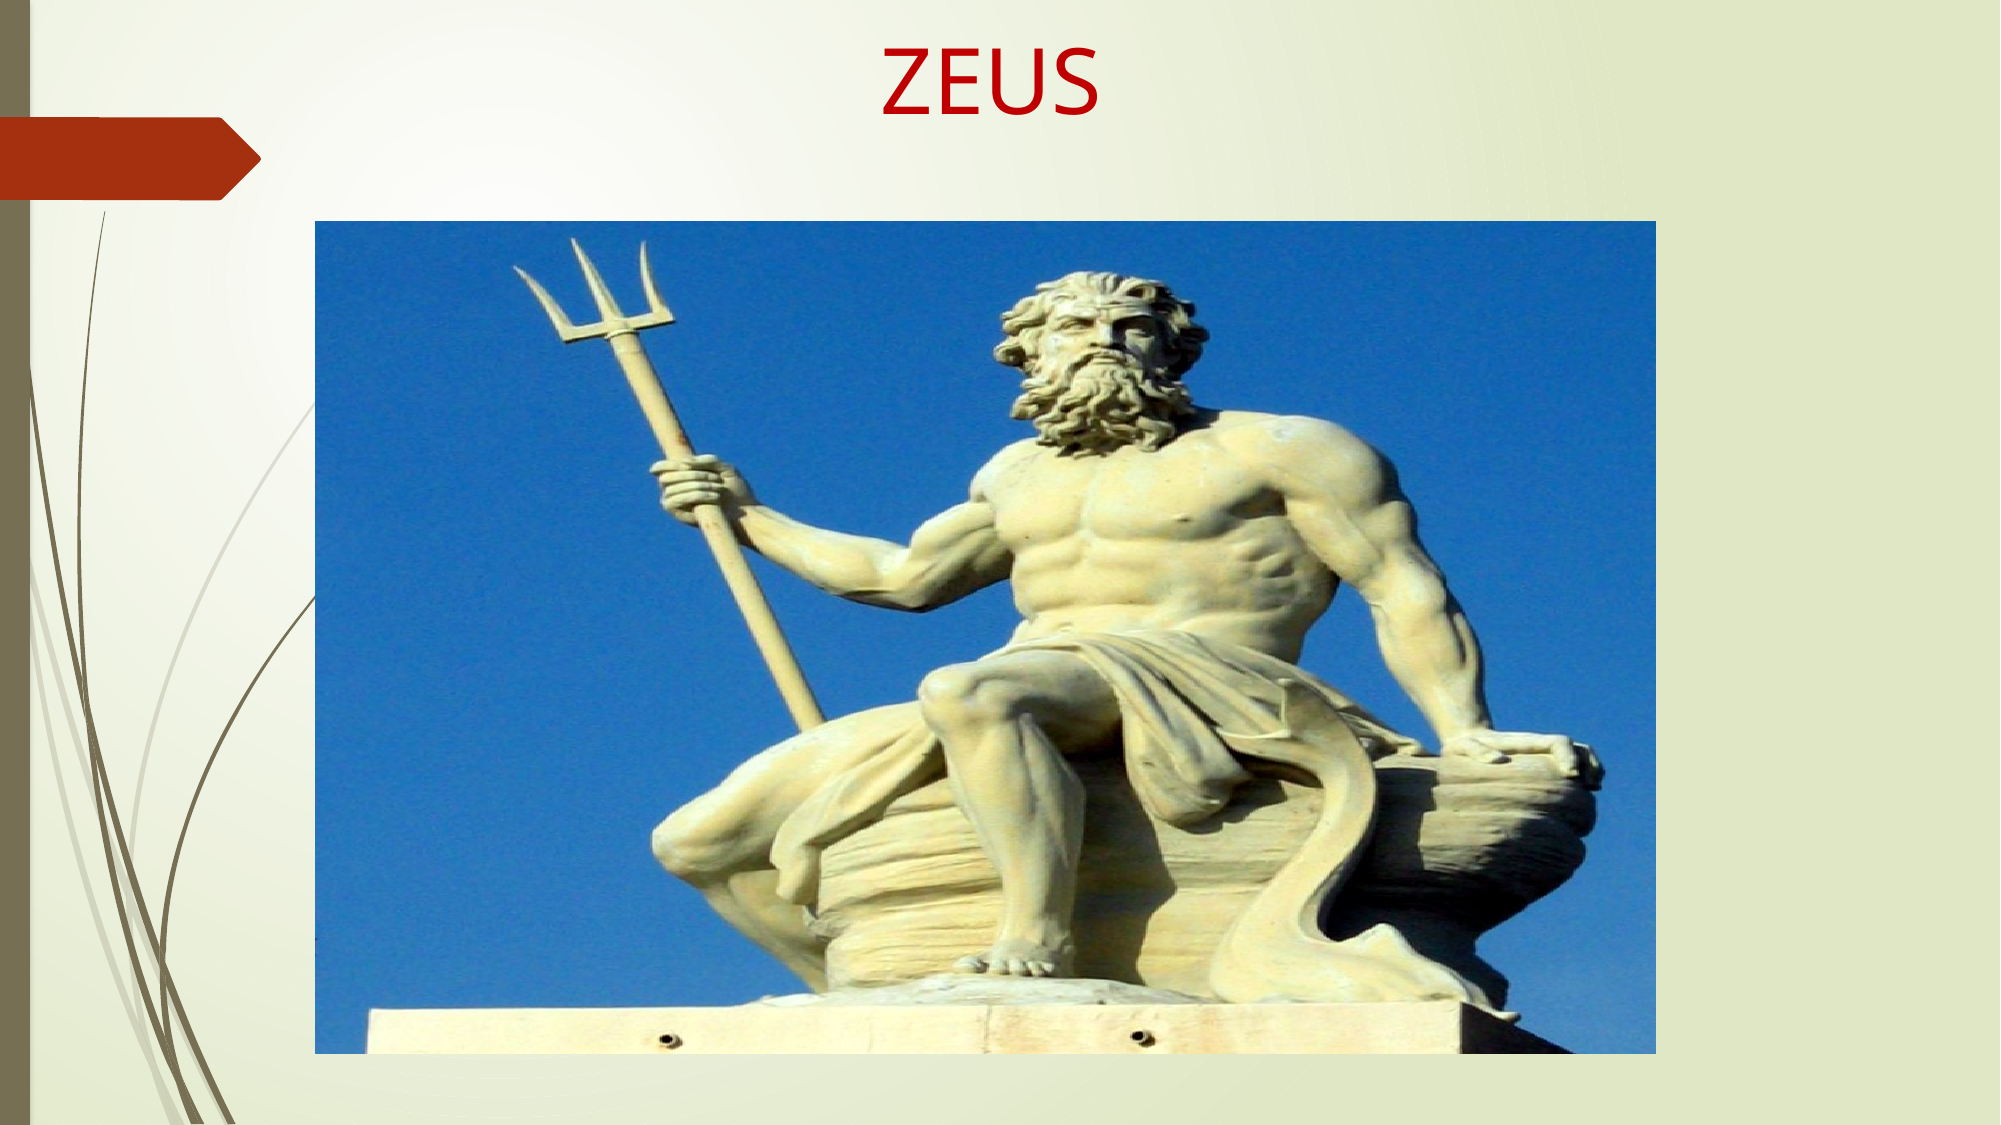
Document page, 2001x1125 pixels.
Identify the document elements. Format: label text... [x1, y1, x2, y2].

title ZEUS [141, 15, 1842, 212]
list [315, 221, 1656, 1054]
